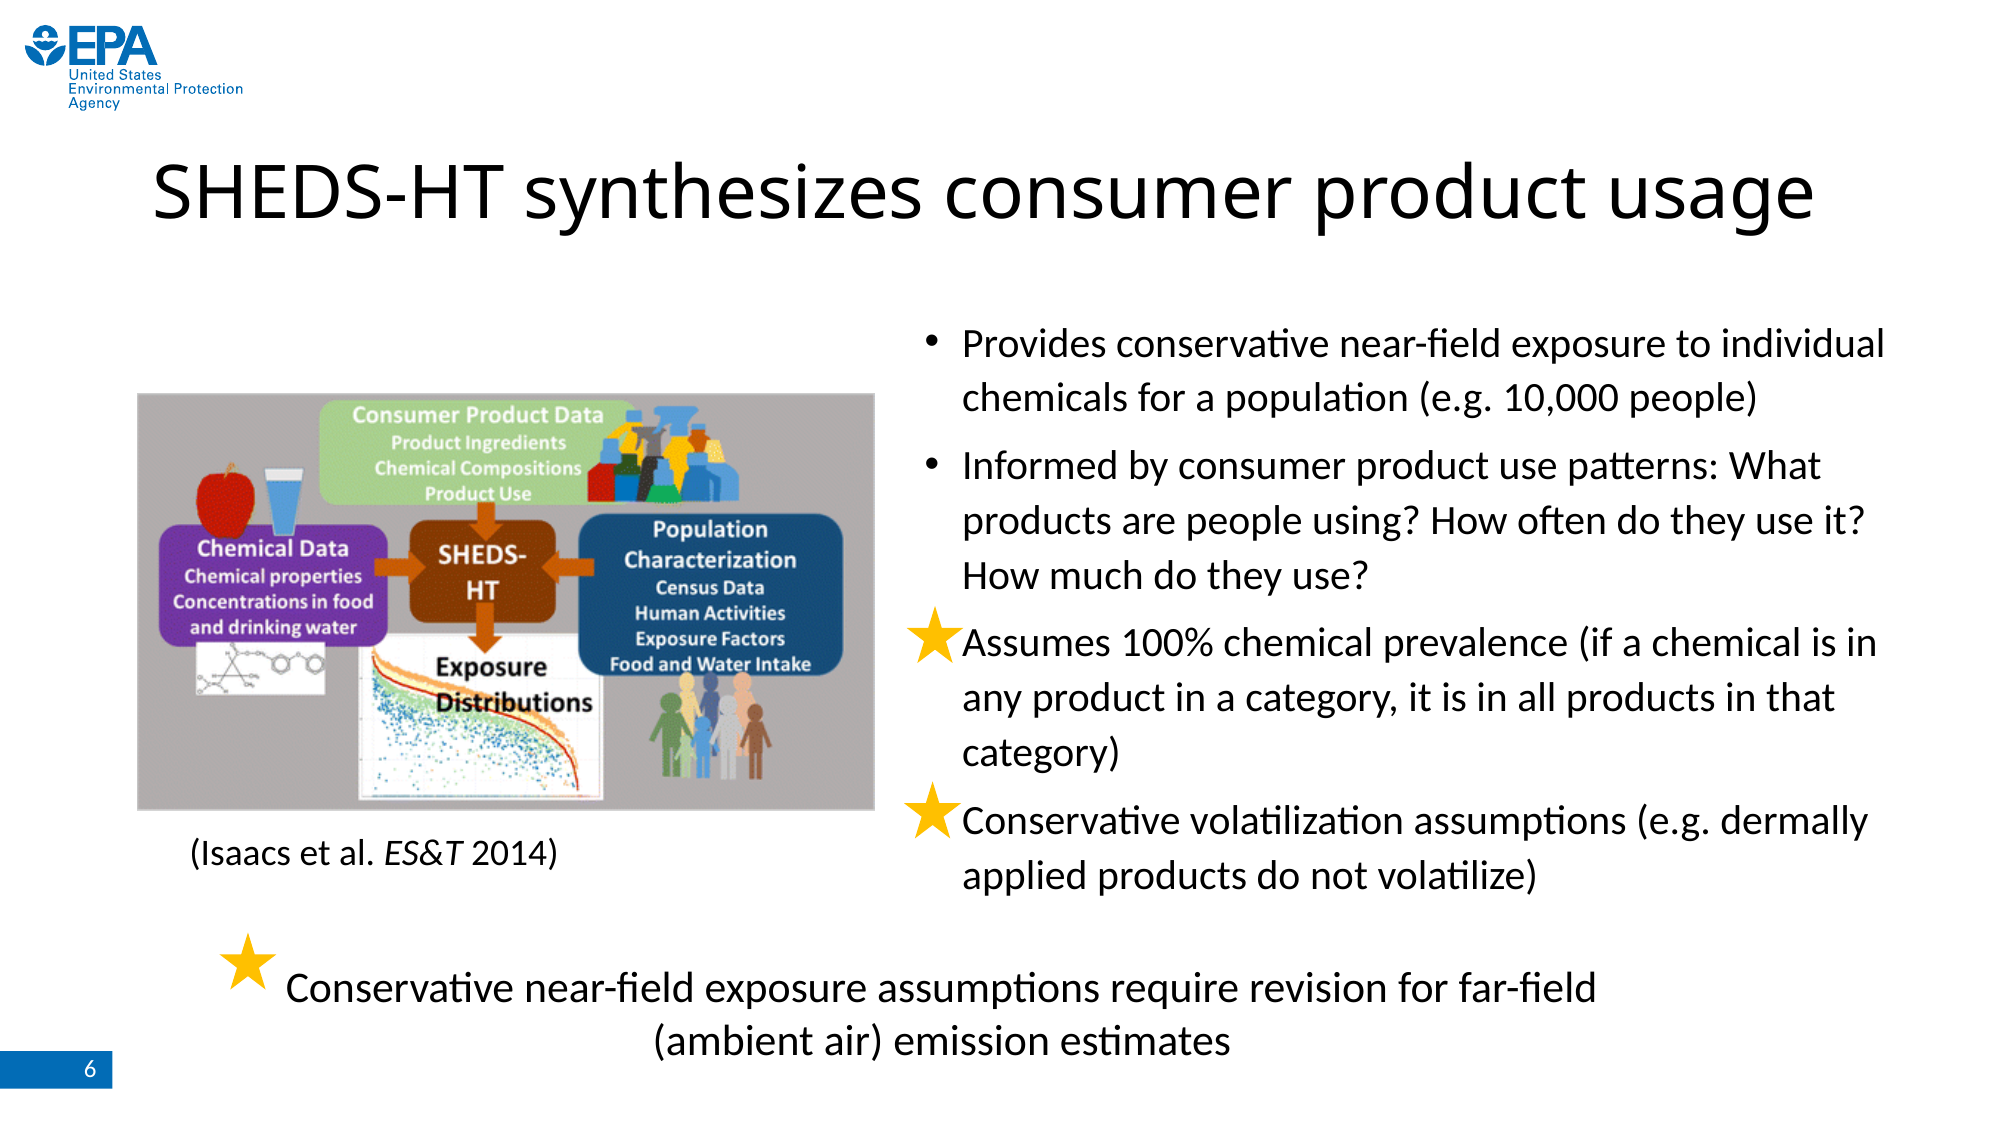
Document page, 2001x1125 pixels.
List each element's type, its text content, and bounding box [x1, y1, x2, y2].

title SHEDS-HT synthesizes consumer product usage [137, 110, 1935, 278]
text_box [904, 781, 962, 839]
slide_number 6 [35, 1037, 112, 1098]
text_box [219, 932, 277, 990]
text_box (Isaacs et al. ES&T 2014) [174, 820, 574, 880]
text_box Conservative near-field exposure assumptions require revision for far-field (ambient air) emission estimates [247, 951, 1636, 1072]
picture [137, 393, 875, 811]
text_box [906, 605, 964, 664]
list Provides conservative near-field exposure to individual chemicals for a population (e.g. 10,000 people) Informed by consumer product use patterns: What products are people using? How often do they use it? How much do they use? Assumes 100% chemical prevalence (if a chemical is in any product in a category, it is in all products in that category) Conservative volatilization assumptions (e.g. dermally applied products do not volatilize) [909, 302, 1940, 871]
